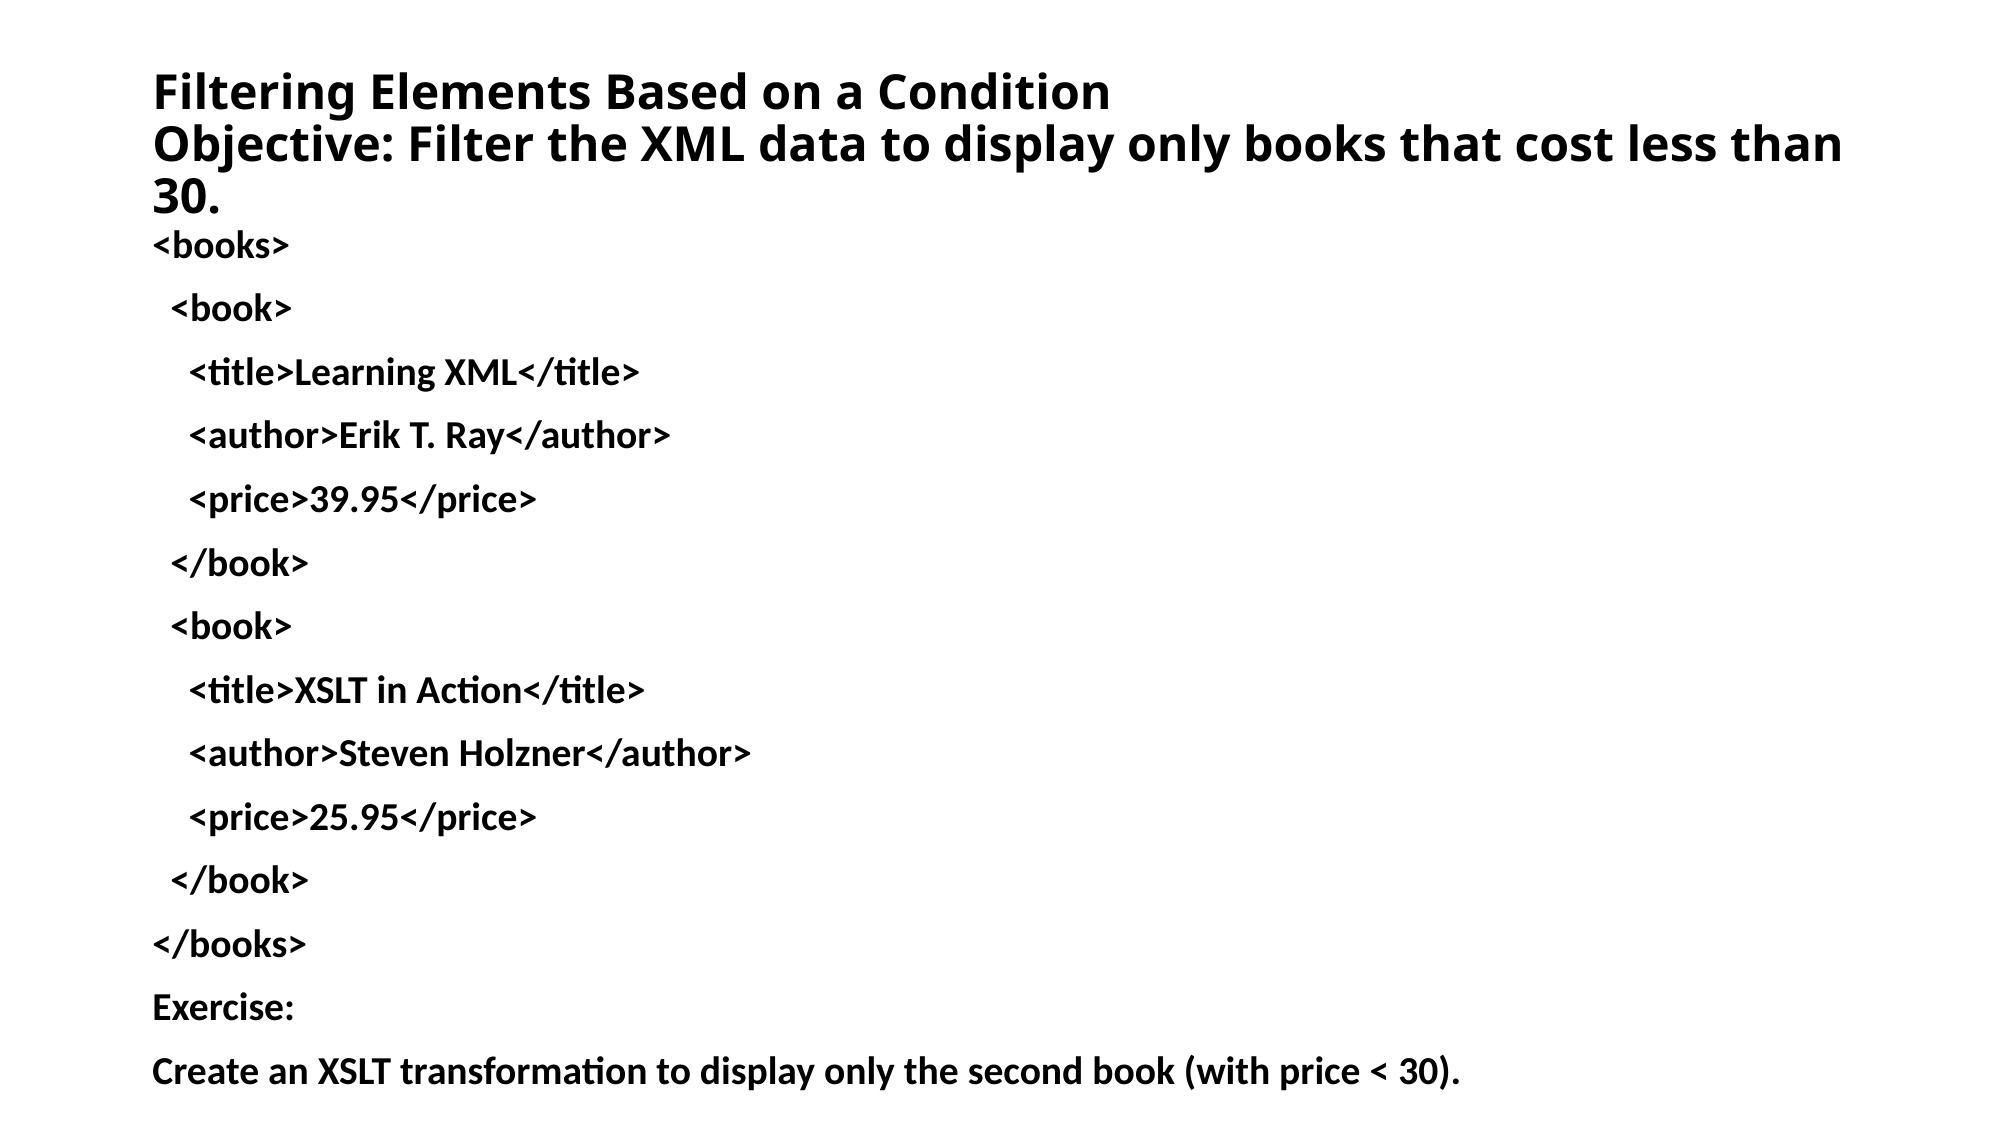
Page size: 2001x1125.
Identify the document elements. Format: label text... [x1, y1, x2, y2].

title Filtering Elements Based on a Condition Objective: Filter the XML data to display only books that cost less than 30. [137, 59, 1863, 216]
list <books> <book> <title>Learning XML</title> <author>Erik T. Ray</author> <price>39.95</price> </book> <book> <title>XSLT in Action</title> <author>Steven Holzner</author> <price>25.95</price> </book> </books> Exercise: Create an XSLT transformation to display only the second book (with price < 30). [137, 216, 1863, 1014]
